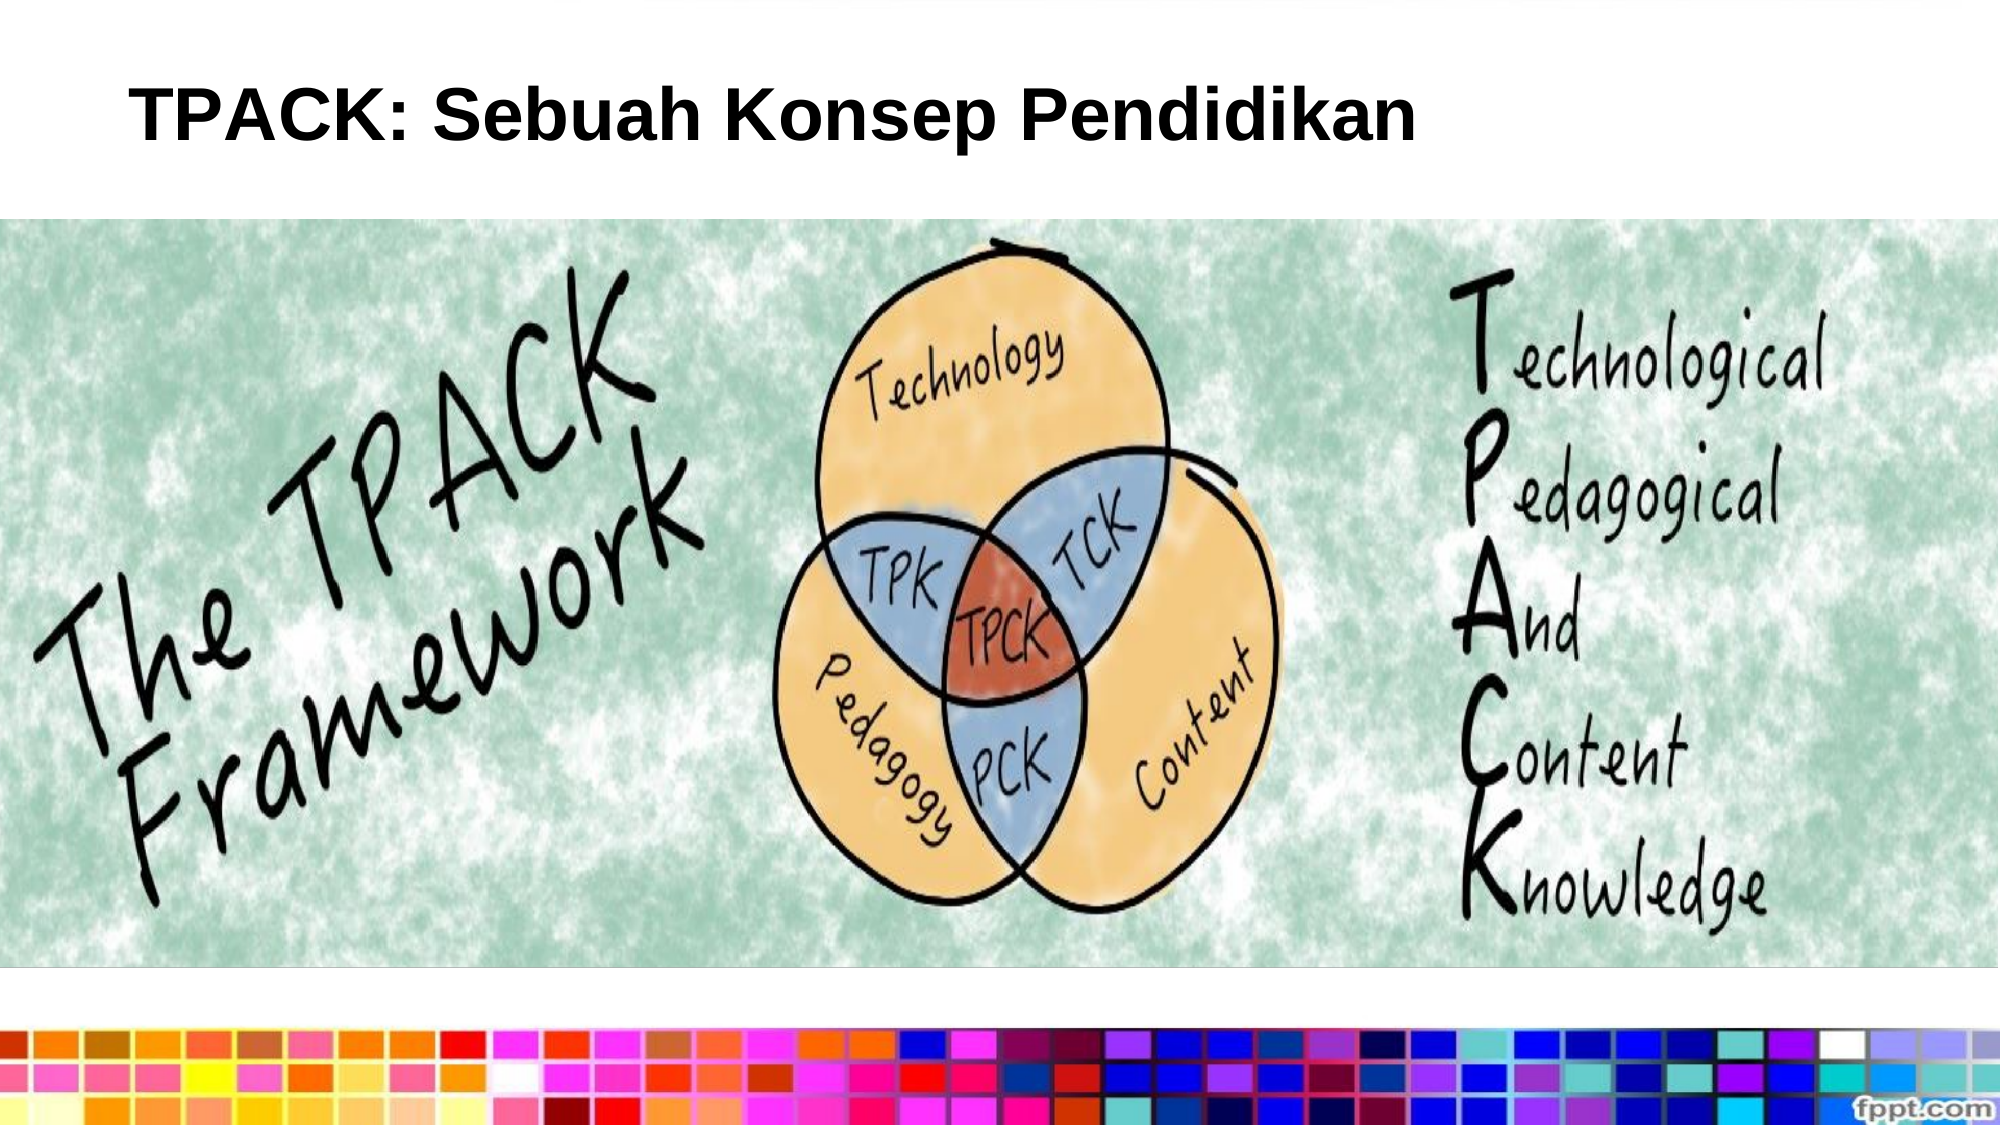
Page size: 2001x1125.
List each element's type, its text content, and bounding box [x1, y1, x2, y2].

text_box [0, 0, 2000, 219]
text_box [0, 219, 2000, 968]
text_box TPACK: Sebuah Konsep Pendidikan [126, 76, 1863, 156]
text_box [0, 968, 2000, 1125]
